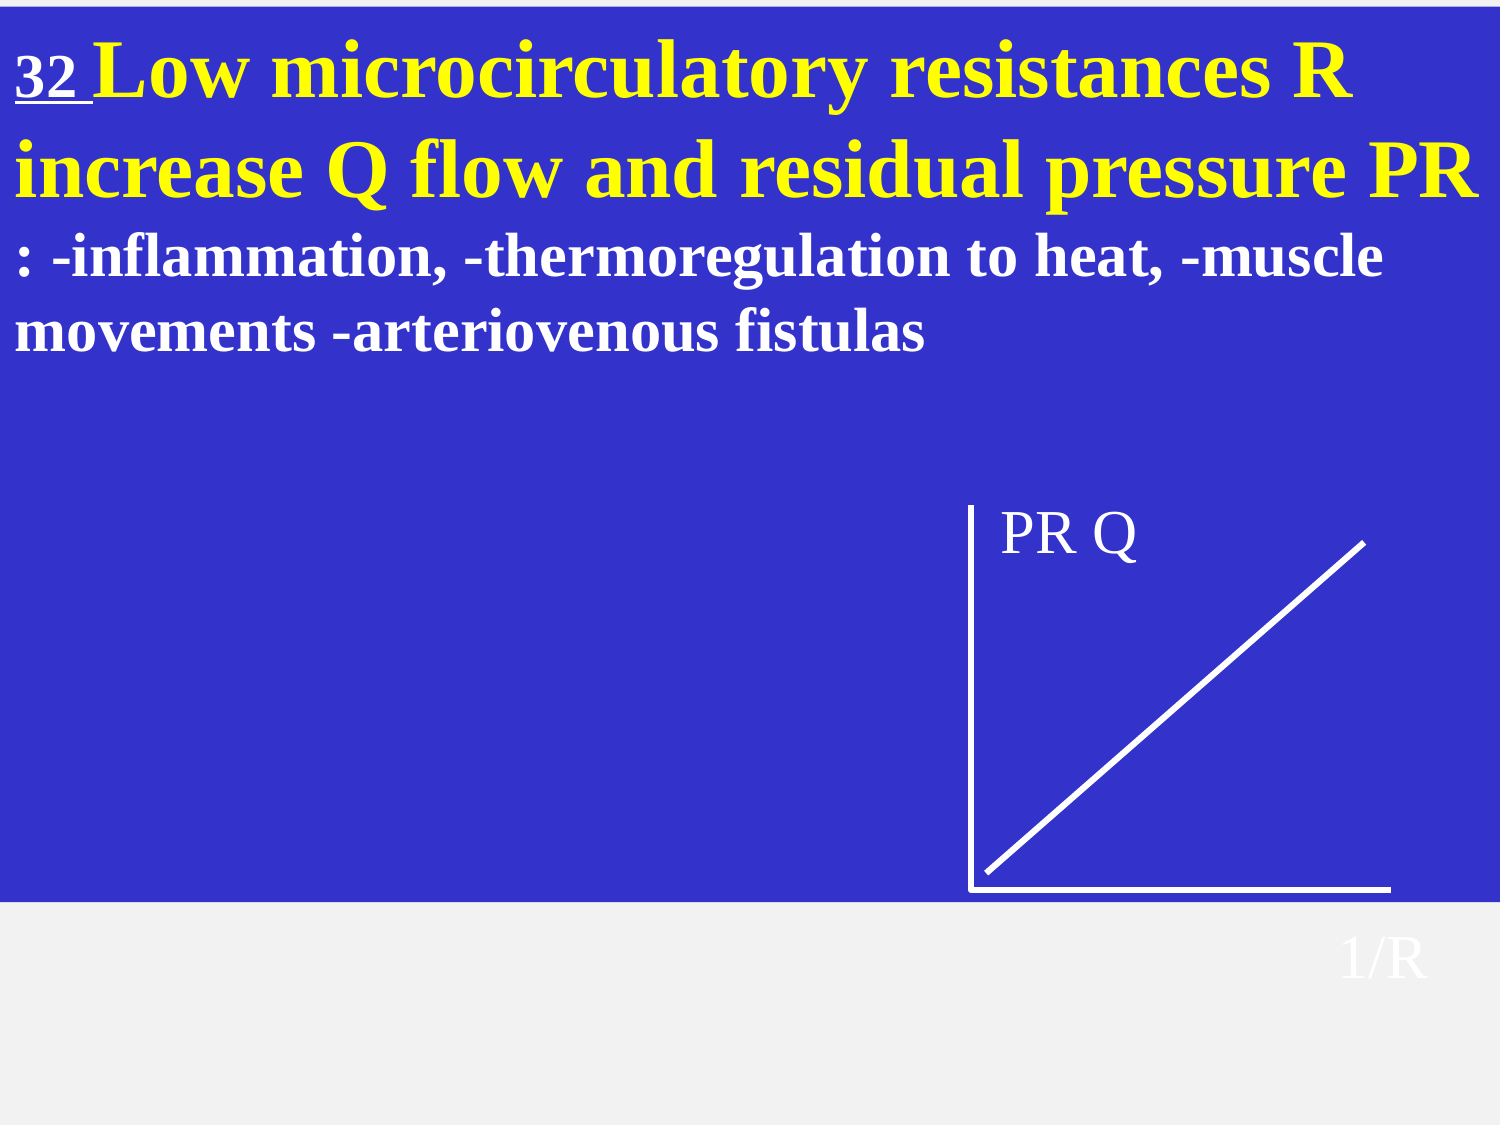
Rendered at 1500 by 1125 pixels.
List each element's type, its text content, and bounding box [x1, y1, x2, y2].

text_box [970, 482, 1500, 1000]
text_box 32 Low microcirculatory resistances R increase Q flow and residual pressure PR : -inflammation, -thermoregulation to heat, -muscle movements -arteriovenous fistulas [0, 6, 1500, 903]
